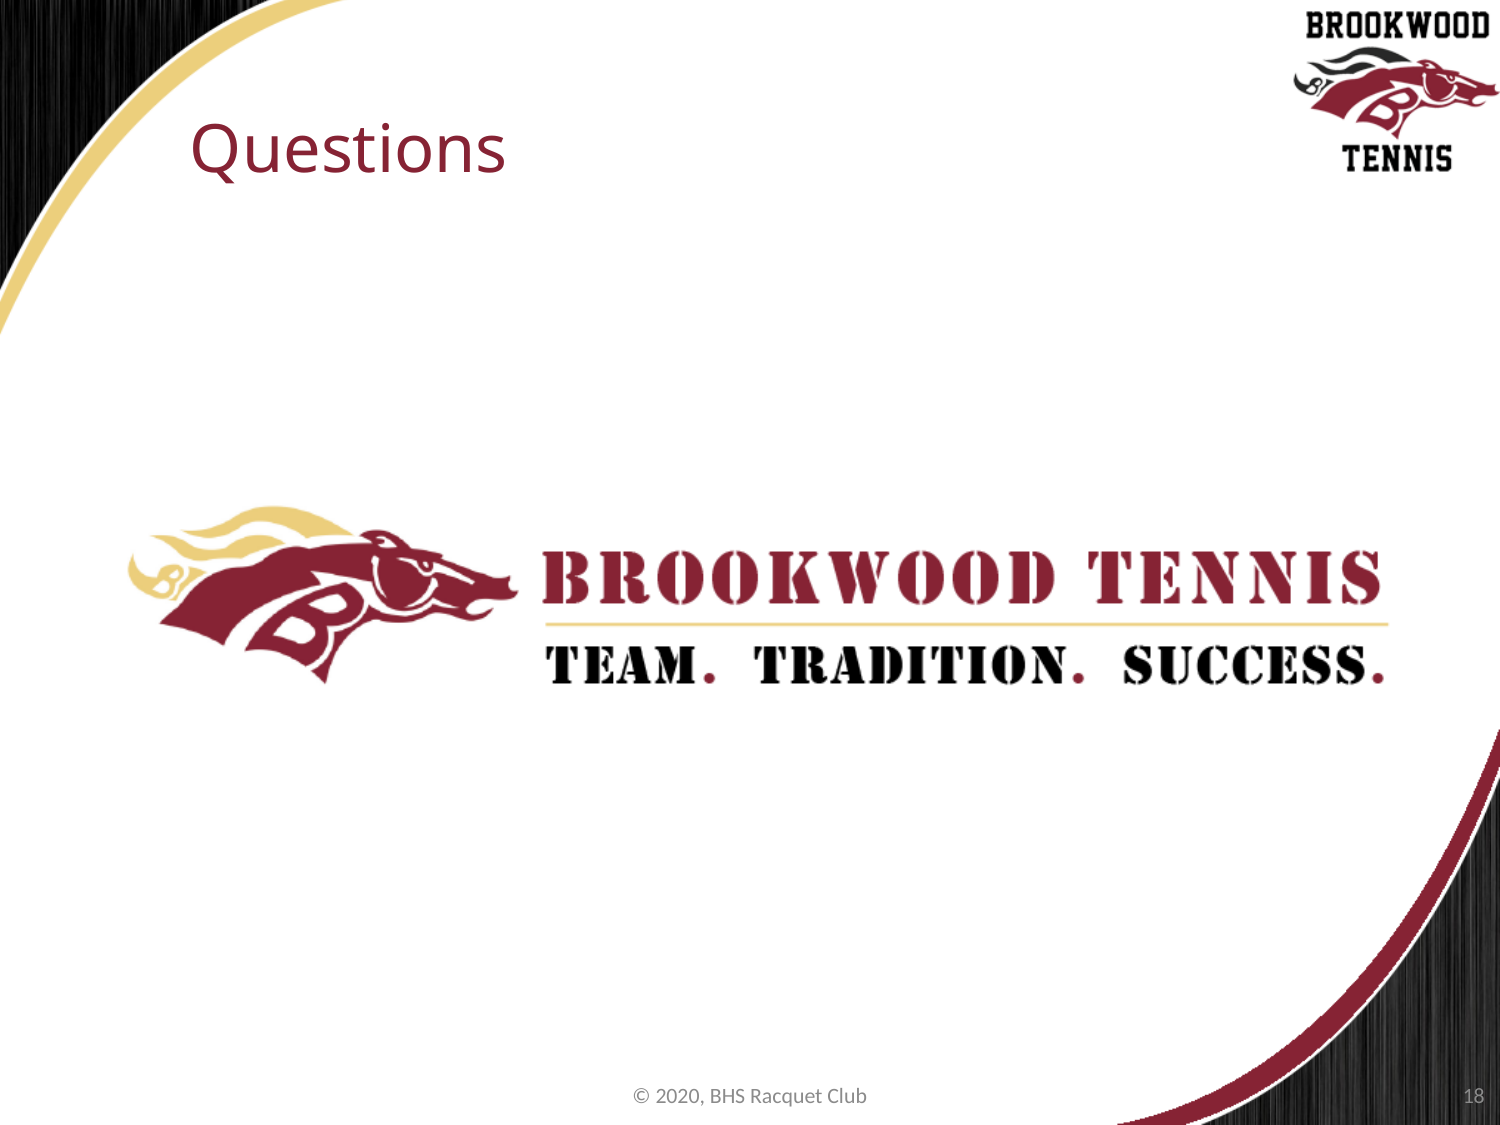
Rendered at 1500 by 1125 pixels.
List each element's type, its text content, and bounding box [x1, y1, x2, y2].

picture [0, 0, 1500, 1125]
footer © 2020, BHS Racquet Club [512, 1065, 988, 1125]
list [124, 491, 1406, 701]
title Questions [174, 99, 1372, 193]
slide_number 18 [1149, 1065, 1500, 1125]
